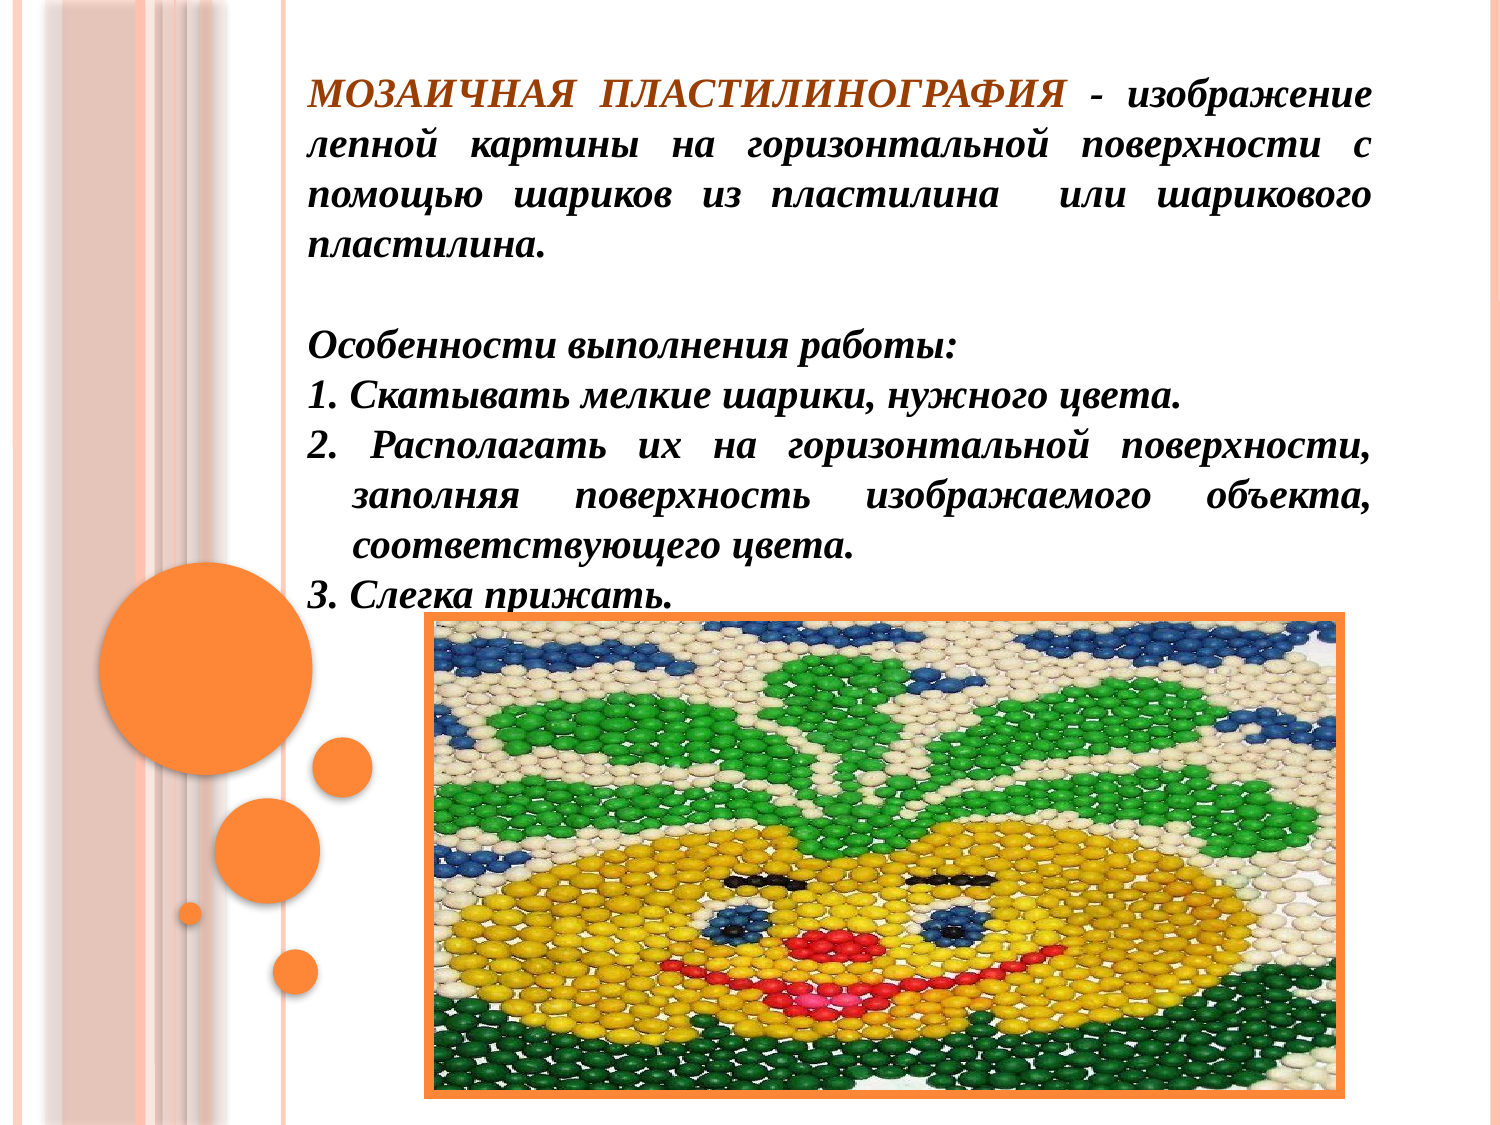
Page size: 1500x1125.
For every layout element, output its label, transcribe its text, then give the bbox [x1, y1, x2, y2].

picture [432, 620, 1337, 1091]
subtitle МОЗАИЧНАЯ ПЛАСТИЛИНОГРАФИЯ - изображение лепной картины на горизонтальной поверхности с помощью шариков из пластилина или шарикового пластилина. Особенности выполнения работы: 1. Скатывать мелкие шарики, нужного цвета. 2. Располагать их на горизонтальной поверхности, заполняя поверхность изображаемого объекта, соответствующего цвета. 3. Слегка прижать. [292, 58, 1388, 633]
